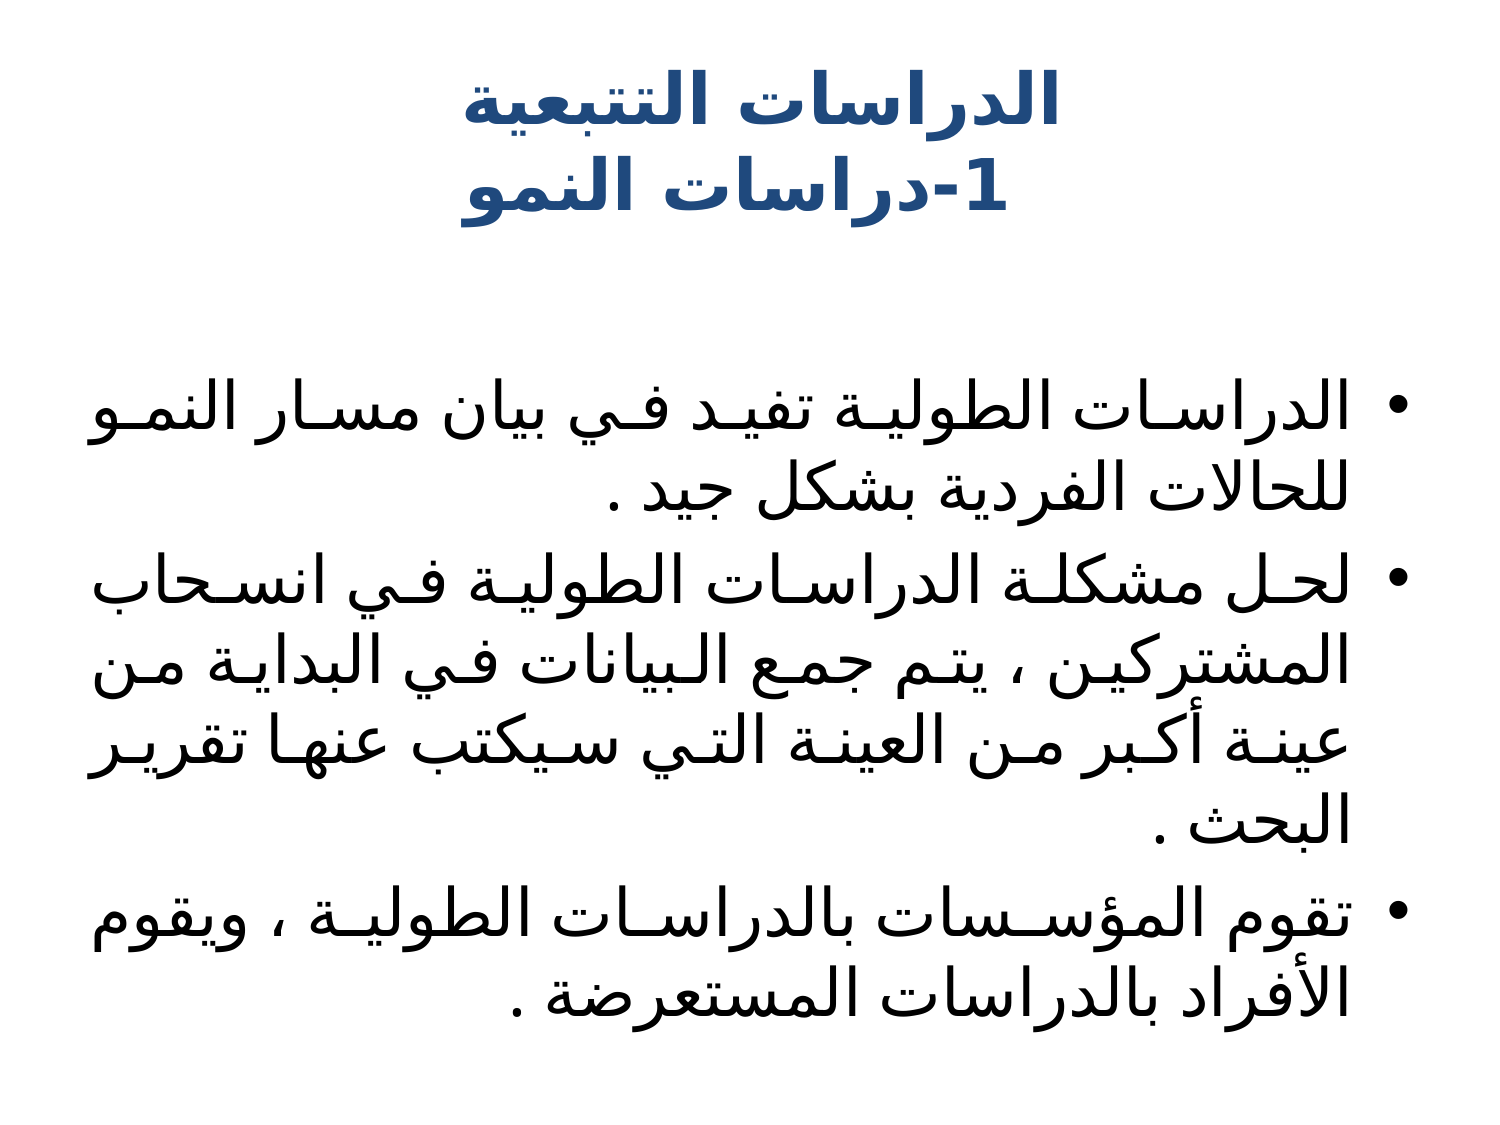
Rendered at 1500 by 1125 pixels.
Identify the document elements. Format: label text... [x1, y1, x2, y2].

list الدراسات الطولية تفيد في بيان مسار النمو للحالات الفردية بشكل جيد . لحل مشكلة الدراسات الطولية في انسحاب المشتركين ، يتم جمع البيانات في البداية من عينة أكبر من العينة التي سيكتب عنها تقرير البحث . تقوم المؤسسات بالدراسات الطولية ، ويقوم الأفراد بالدراسات المستعرضة . [75, 262, 1425, 1005]
title الدراسات التتبعية 1-دراسات النمو [75, 45, 1425, 233]
